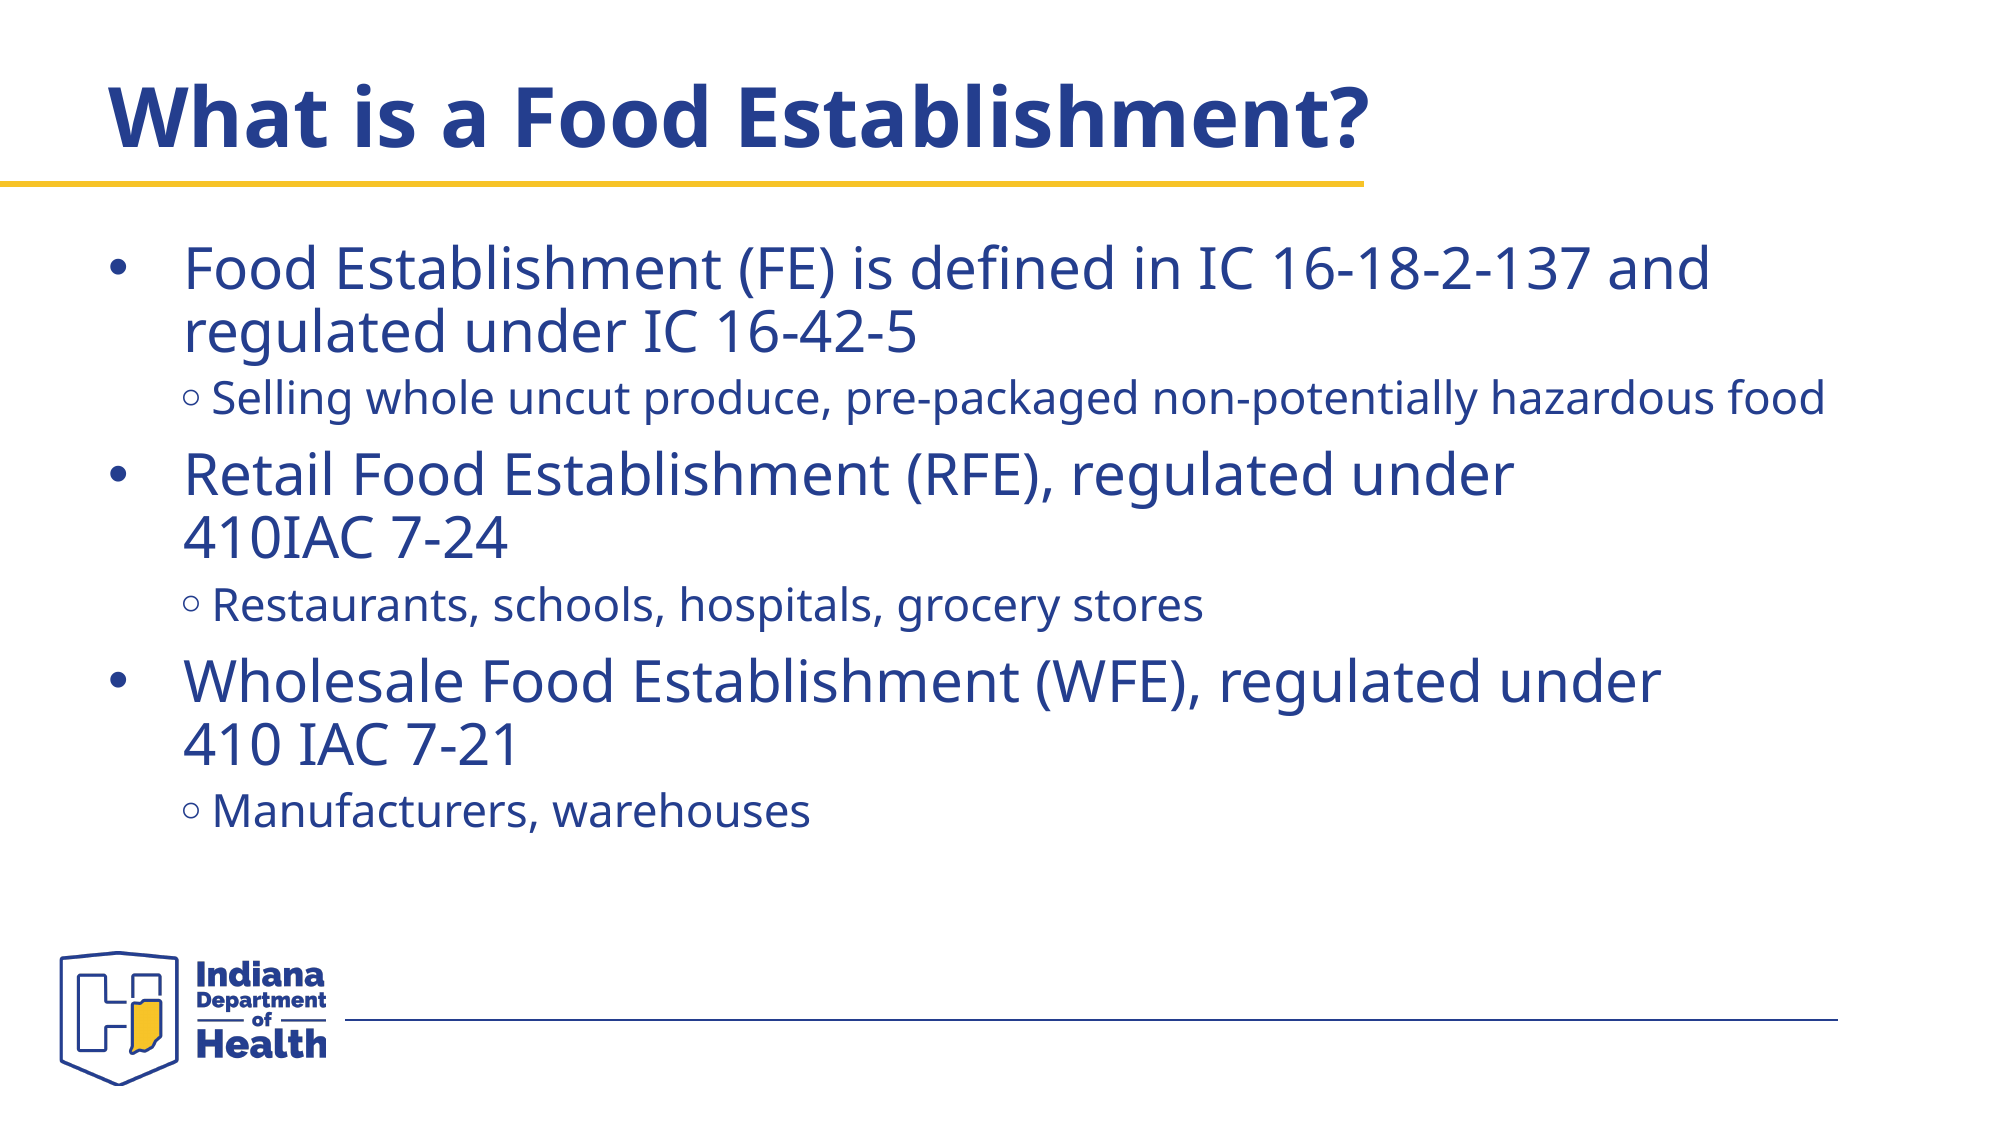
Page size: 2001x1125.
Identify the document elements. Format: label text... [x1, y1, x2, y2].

title What is a Food Establishment? [93, 26, 1794, 214]
list Food Establishment (FE) is defined in IC 16-18-2-137 and regulated under IC 16-42-5 Selling whole uncut produce, pre-packaged non-potentially hazardous food Retail Food Establishment (RFE), regulated under 410IAC 7-24 Restaurants, schools, hospitals, grocery stores Wholesale Food Establishment (WFE), regulated under 410 IAC 7-21 Manufacturers, warehouses [93, 231, 1935, 1014]
